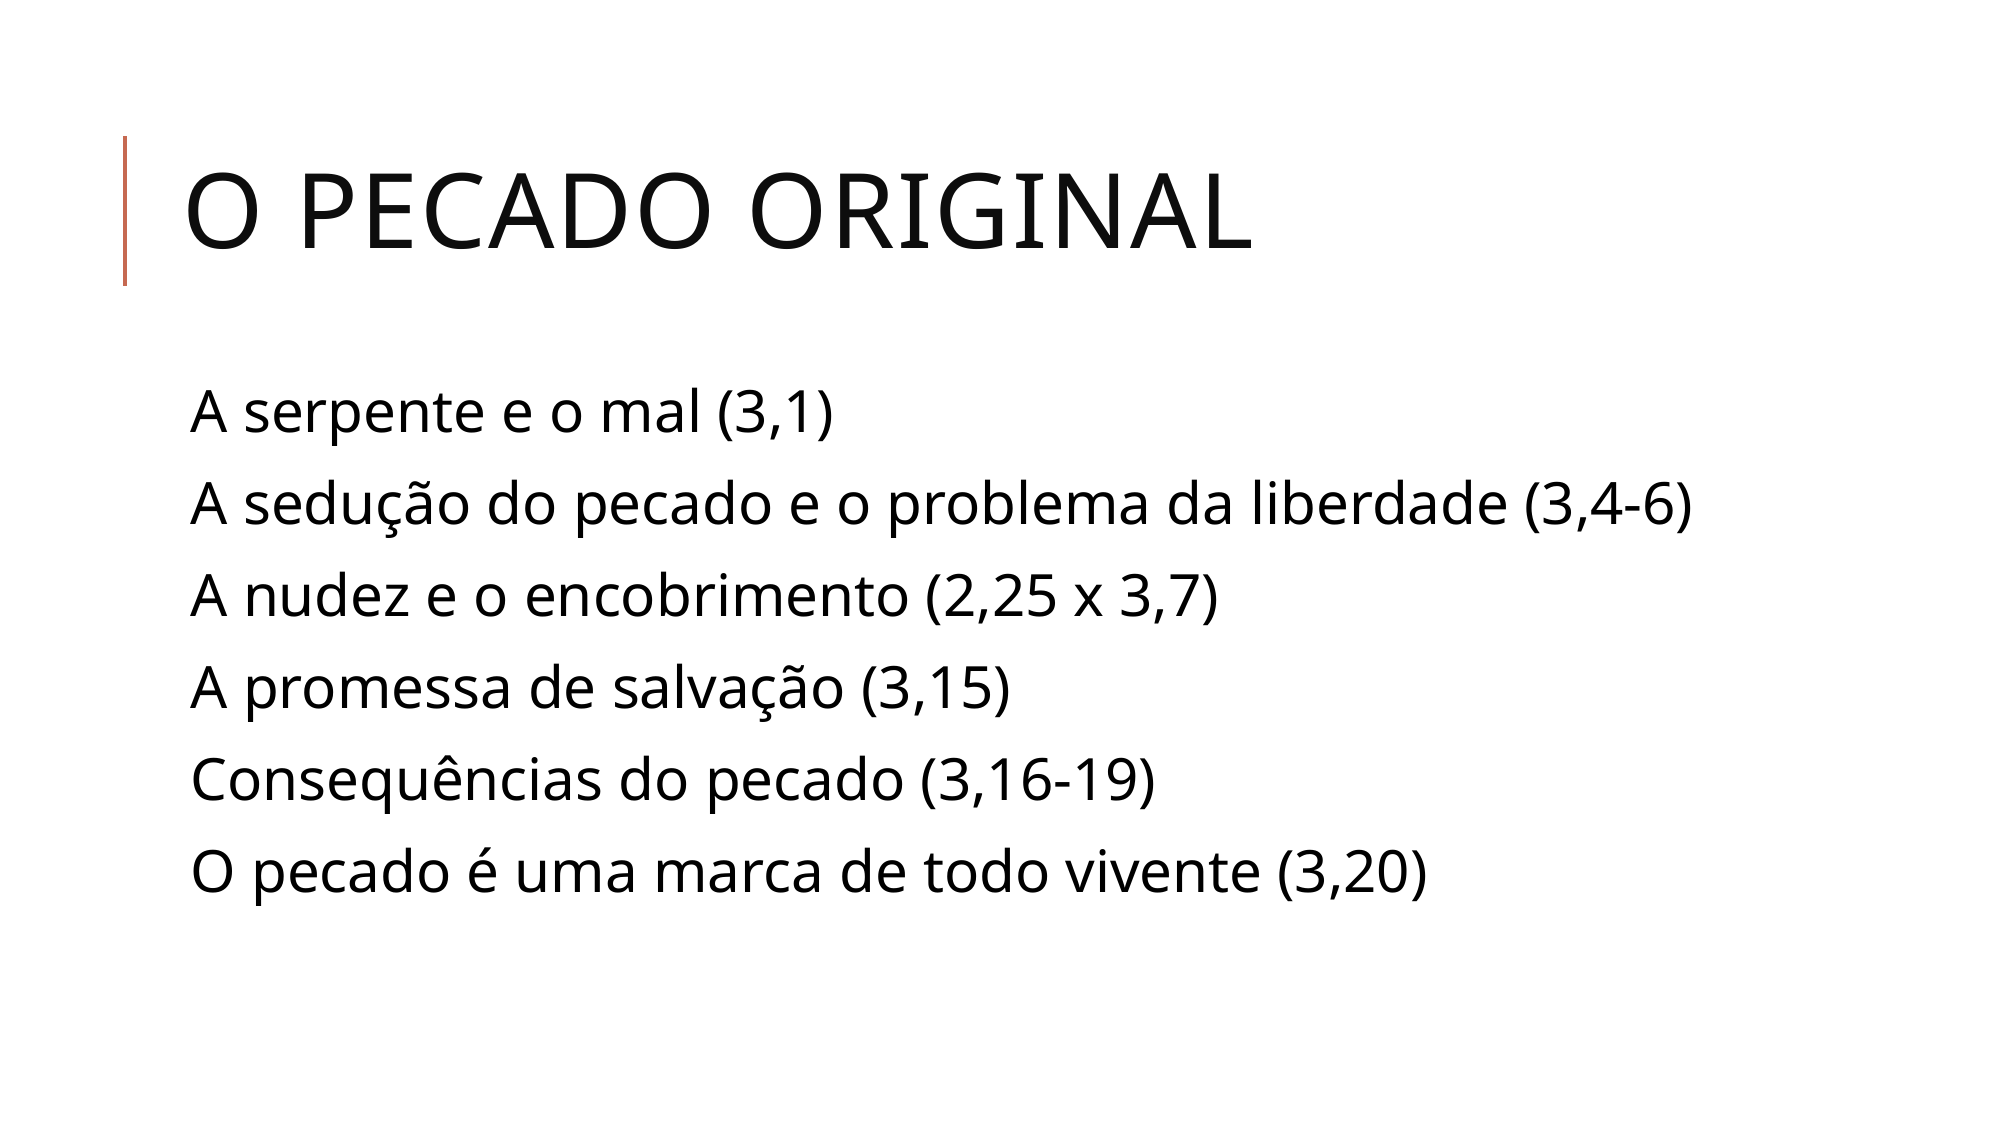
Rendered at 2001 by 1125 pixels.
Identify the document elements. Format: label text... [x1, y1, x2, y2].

title O pecado original [168, 96, 1763, 342]
list A serpente e o mal (3,1) A sedução do pecado e o problema da liberdade (3,4-6) A nudez e o encobrimento (2,25 x 3,7) A promessa de salvação (3,15) Consequências do pecado (3,16-19) O pecado é uma marca de todo vivente (3,20) [168, 375, 1763, 1035]
